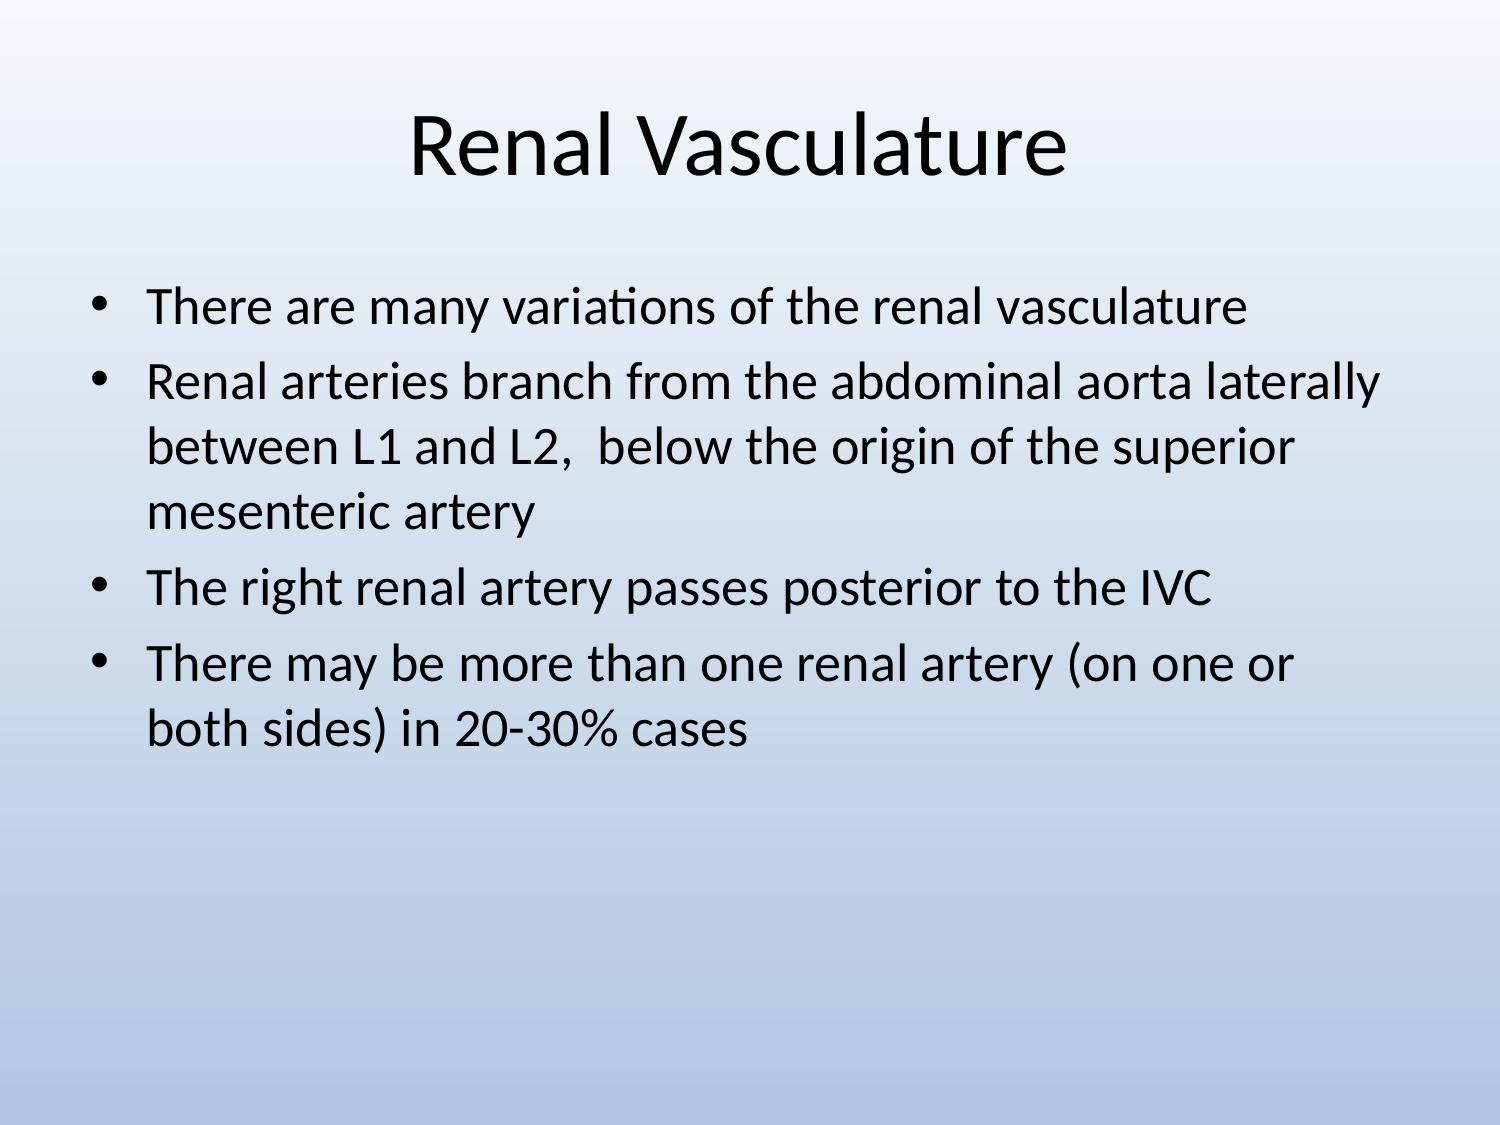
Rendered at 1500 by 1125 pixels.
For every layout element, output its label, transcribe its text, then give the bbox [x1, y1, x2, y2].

title Renal Vasculature [75, 45, 1425, 233]
list There are many variations of the renal vasculature Renal arteries branch from the abdominal aorta laterally between L1 and L2, below the origin of the superior mesenteric artery The right renal artery passes posterior to the IVC There may be more than one renal artery (on one or both sides) in 20-30% cases [75, 262, 1425, 1005]
